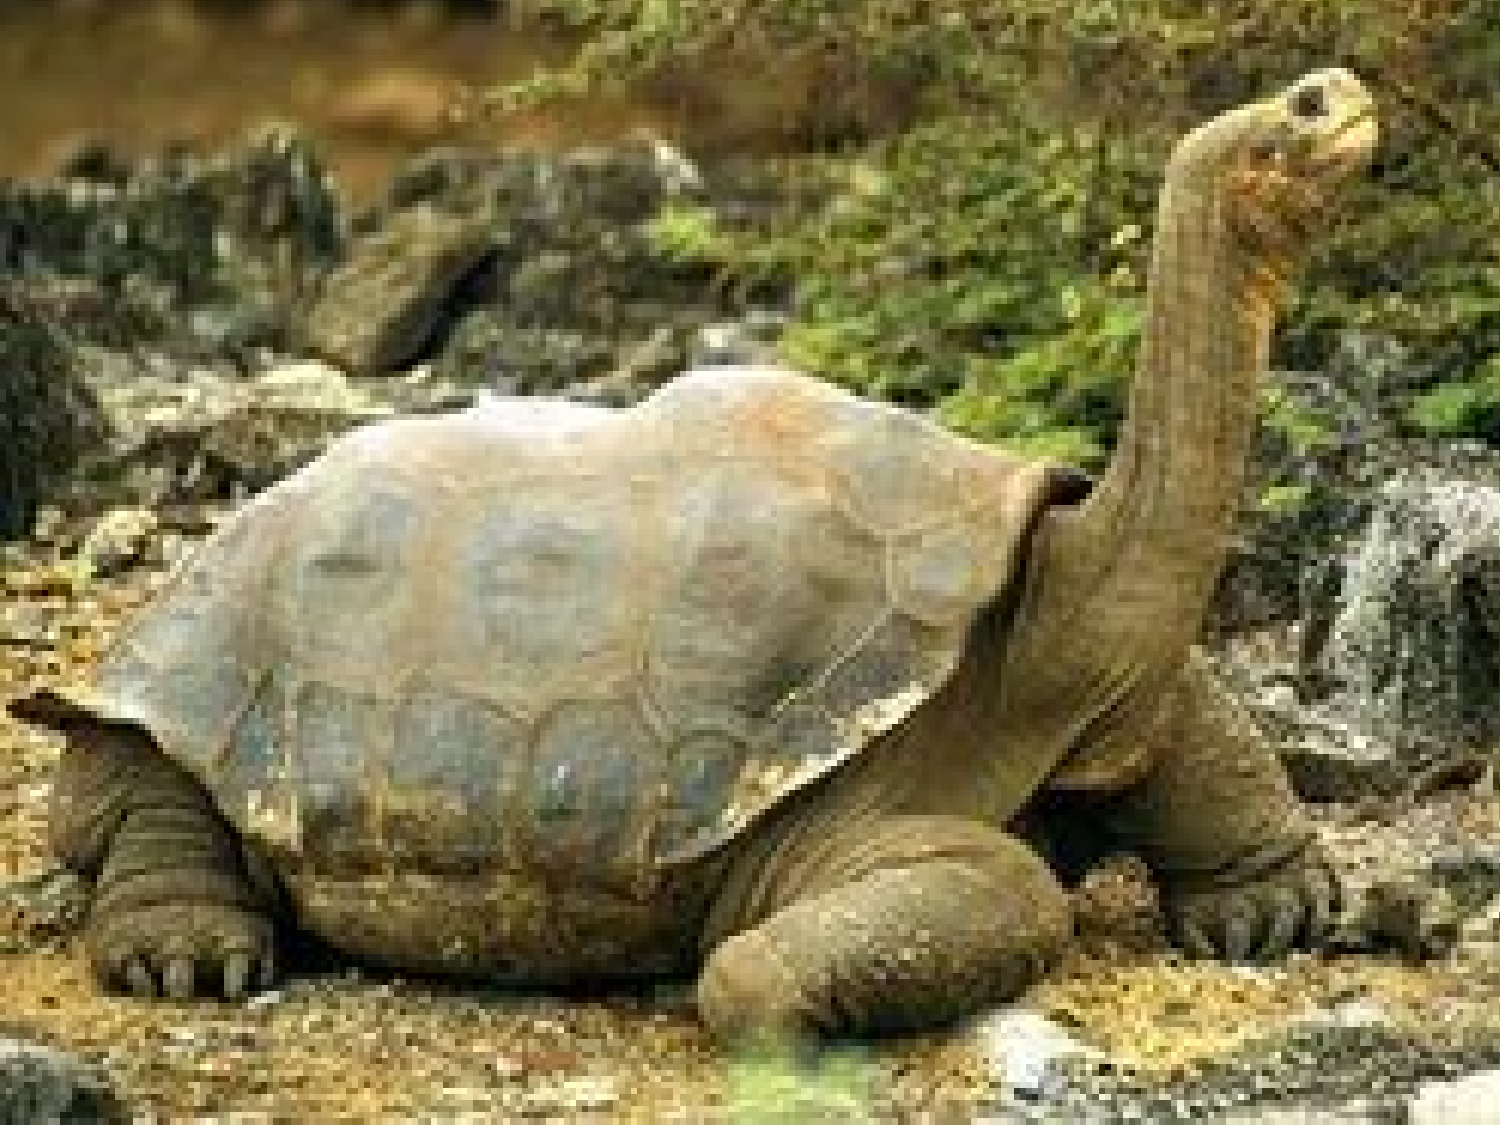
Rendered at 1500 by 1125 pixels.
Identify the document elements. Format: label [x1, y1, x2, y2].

list [0, 0, 1500, 1125]
